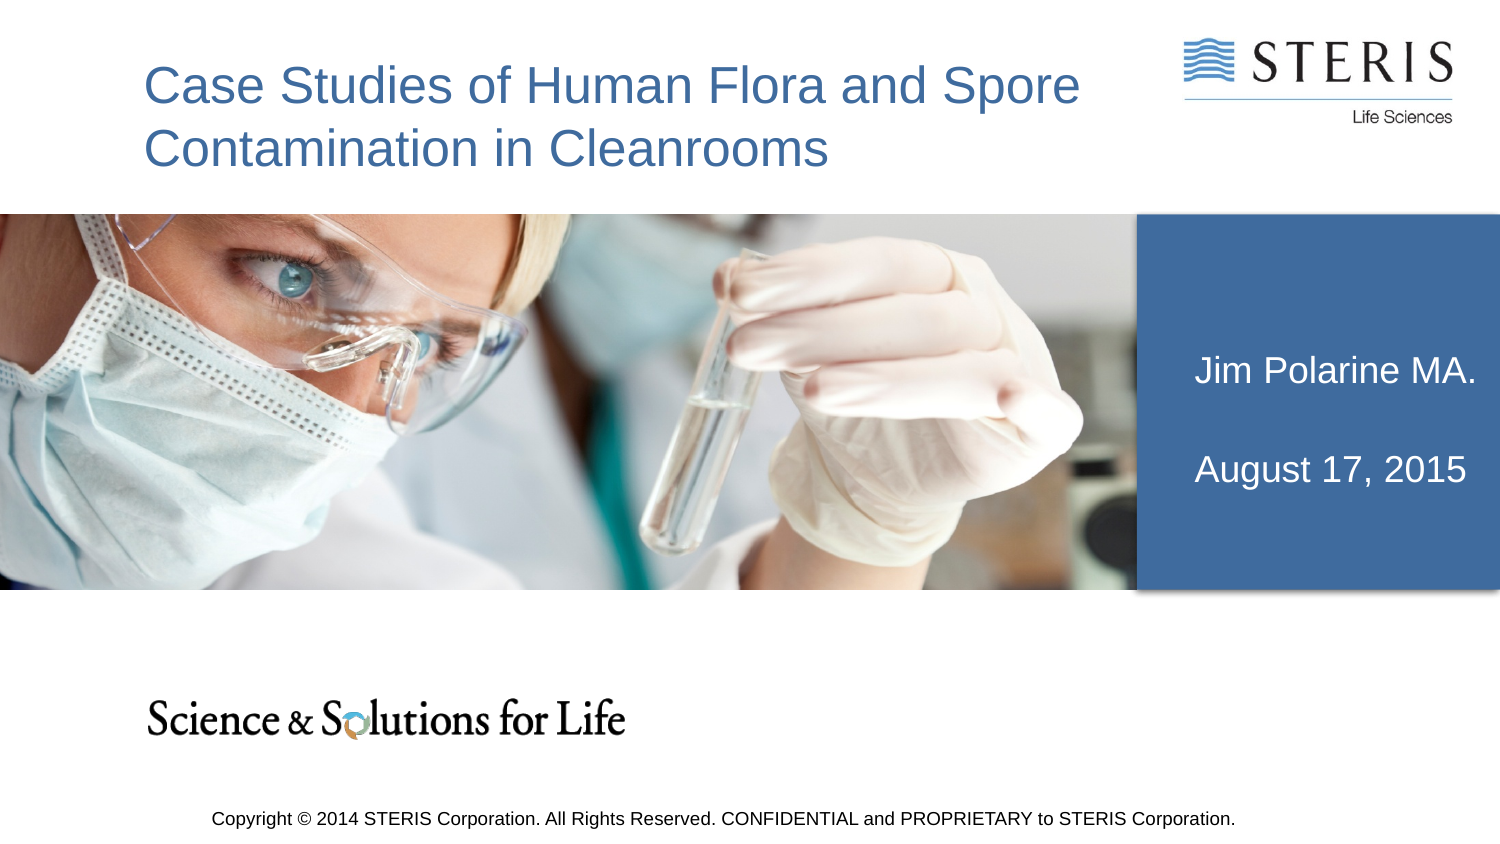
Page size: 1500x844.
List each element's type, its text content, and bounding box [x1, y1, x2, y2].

picture [1182, 37, 1453, 124]
text_box Case Studies of Human Flora and Spore Contamination in Cleanrooms [143, 44, 1137, 214]
text_box [1138, 214, 1500, 590]
picture [143, 694, 628, 743]
picture [0, 214, 1137, 590]
text_box Jim Polarine MA. August 17, 2015 [1194, 239, 1500, 590]
